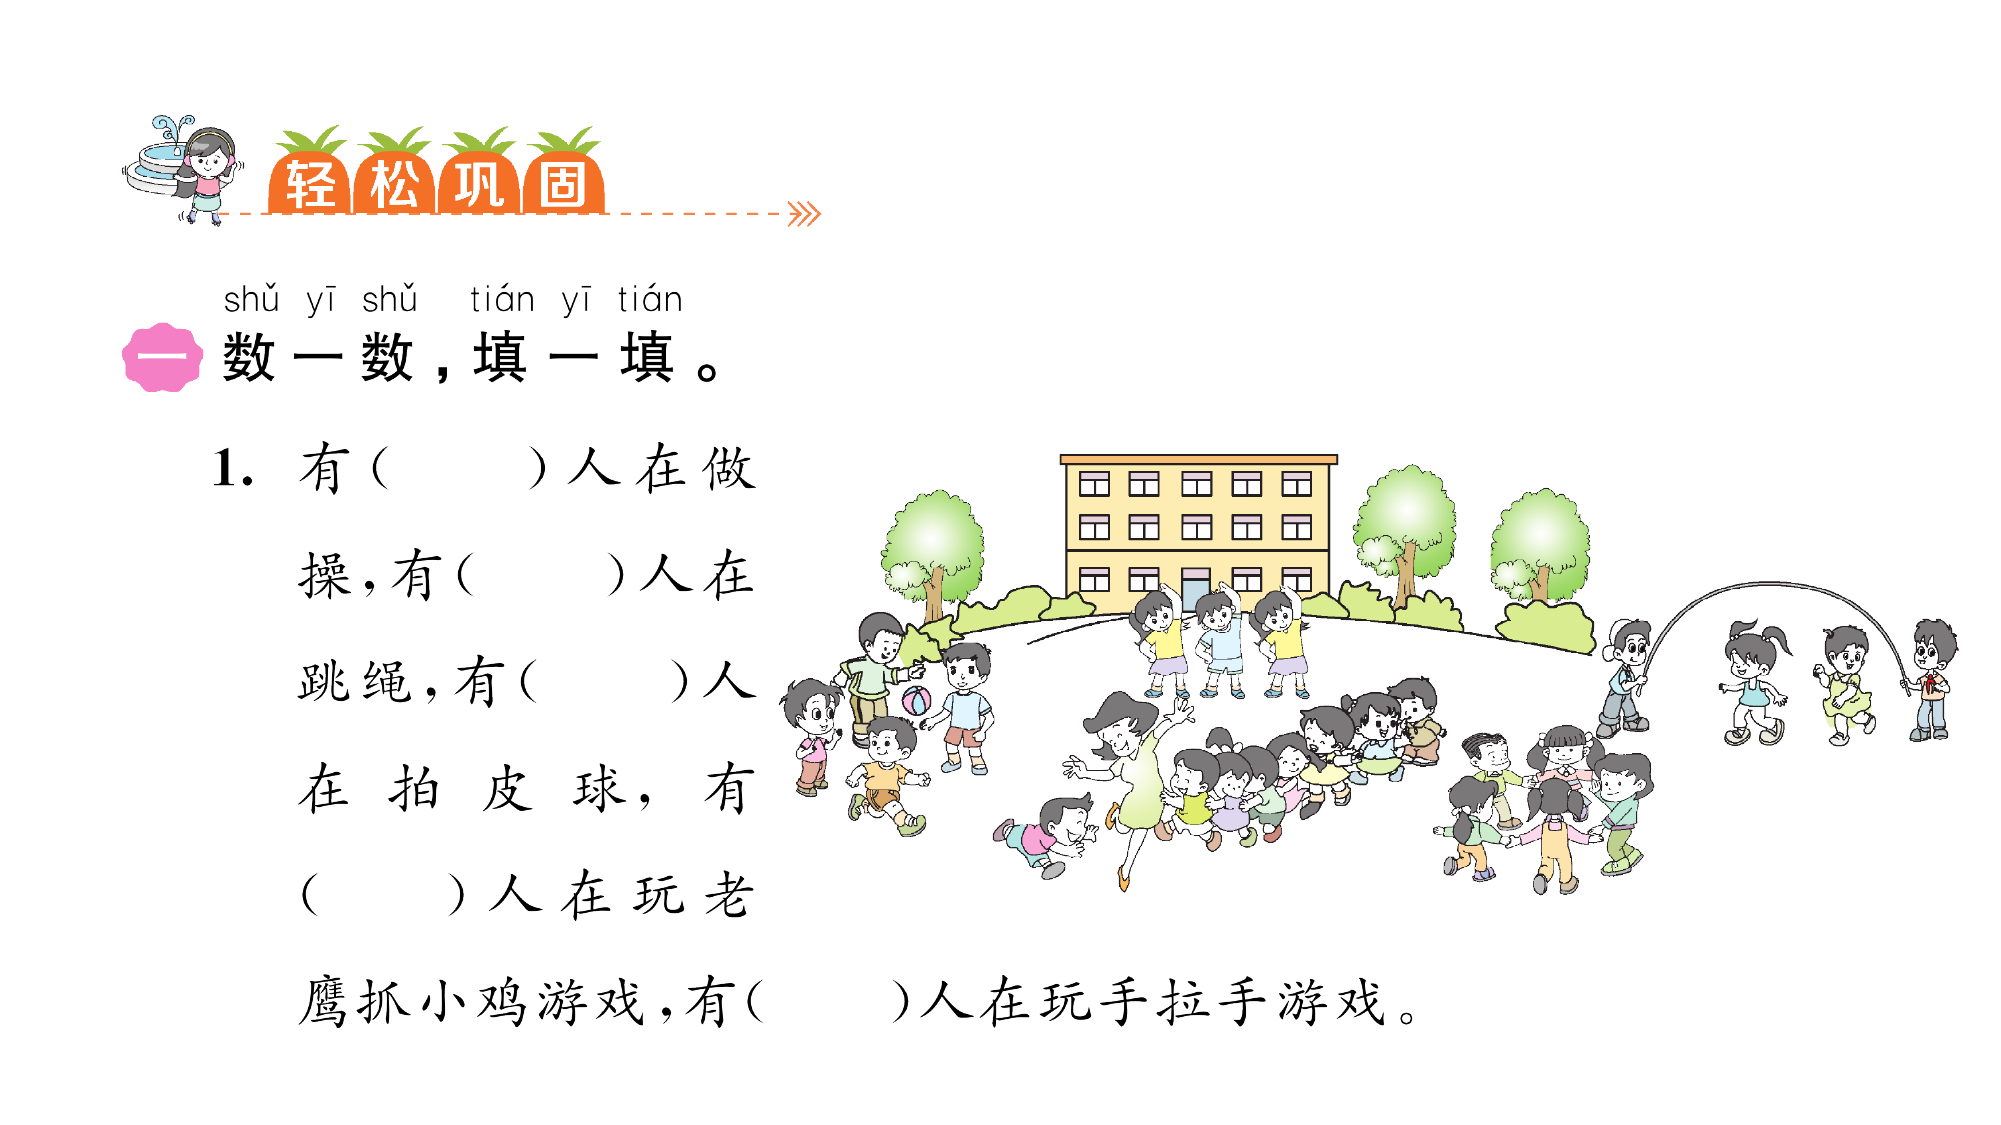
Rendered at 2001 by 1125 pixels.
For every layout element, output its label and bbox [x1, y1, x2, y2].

picture [118, 82, 1995, 1028]
